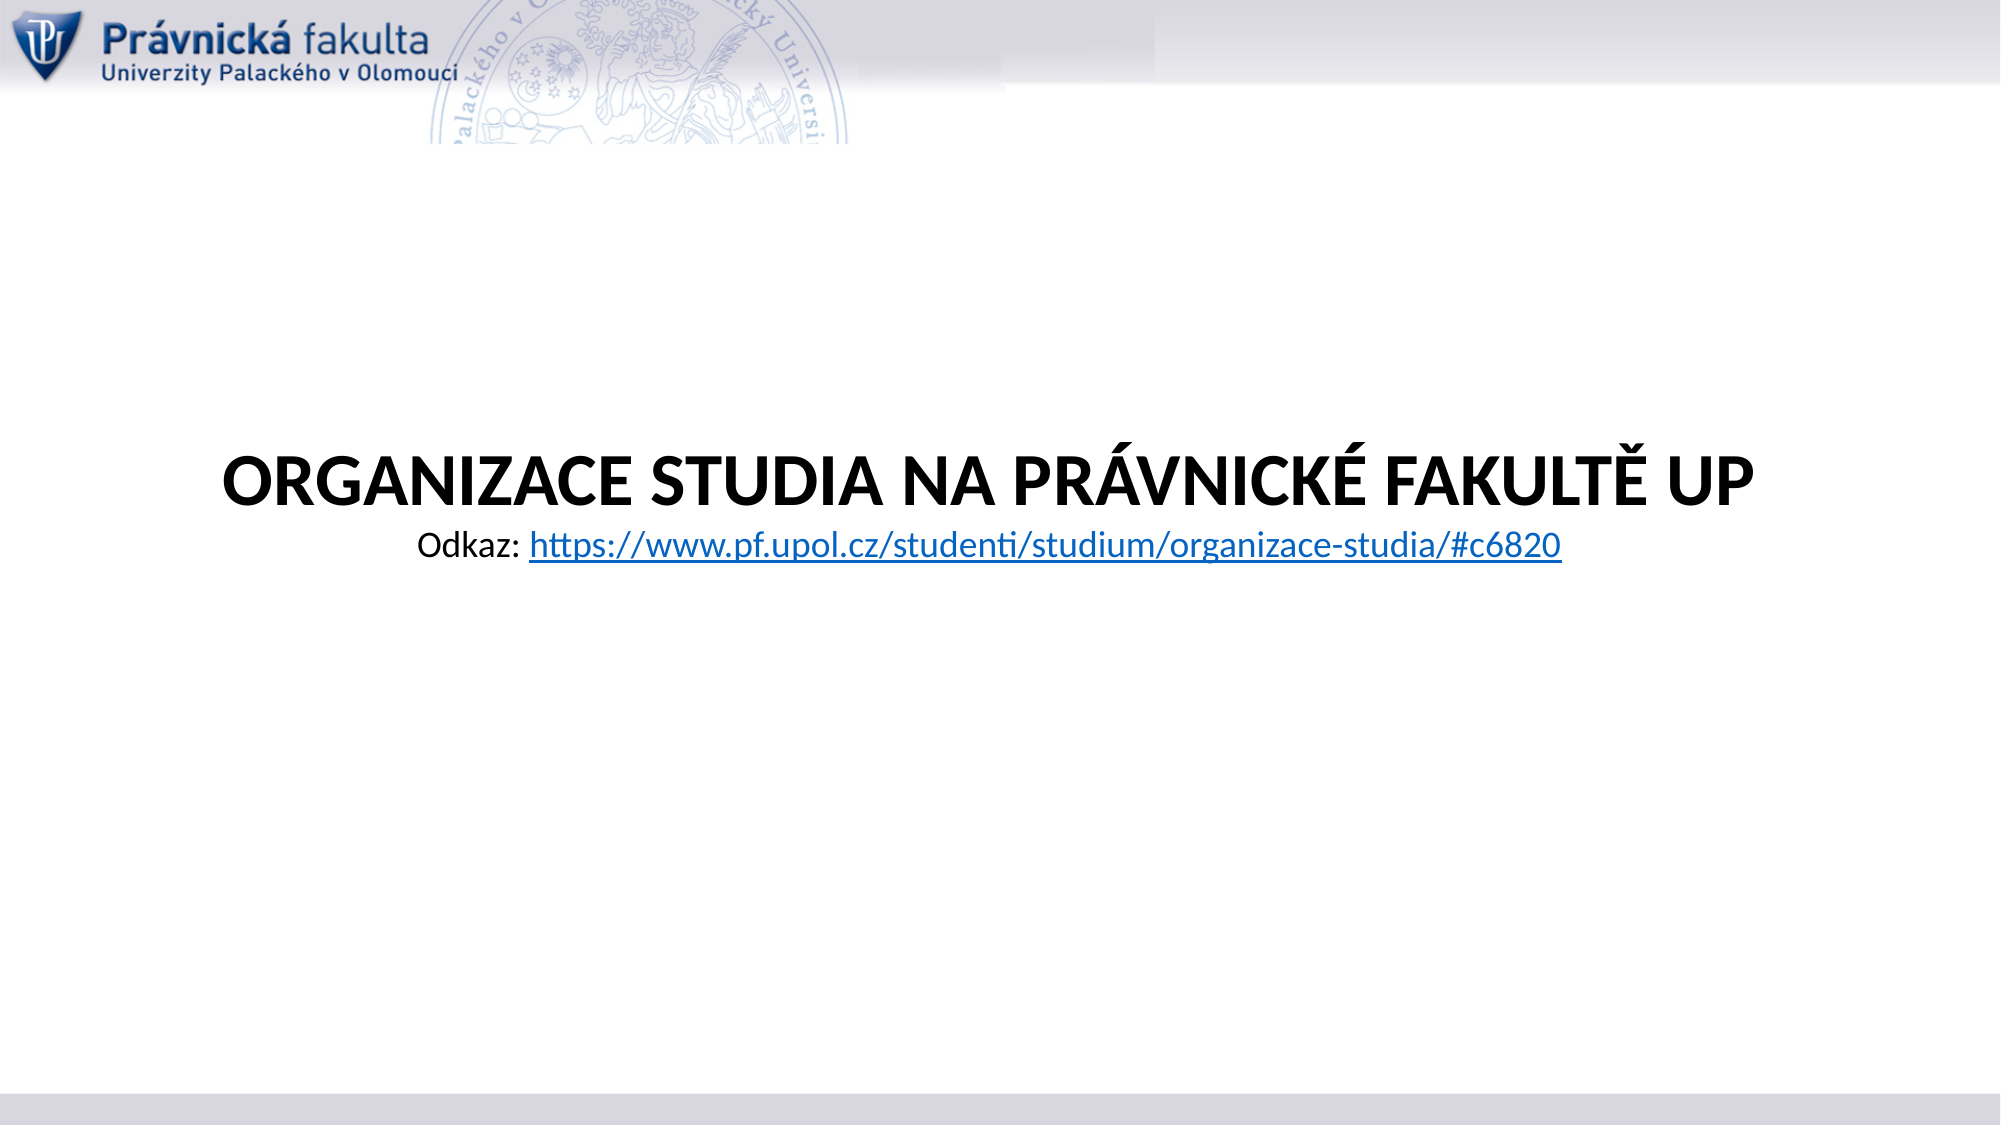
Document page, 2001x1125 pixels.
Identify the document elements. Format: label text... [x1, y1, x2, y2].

picture [0, 0, 2001, 1125]
text_box ORGANIZACE STUDIA NA PRÁVNICKÉ FAKULTĚ UP Odkaz: https://www.pf.upol.cz/studenti/studium/organizace-studia/#c6820 [0, 422, 1980, 618]
